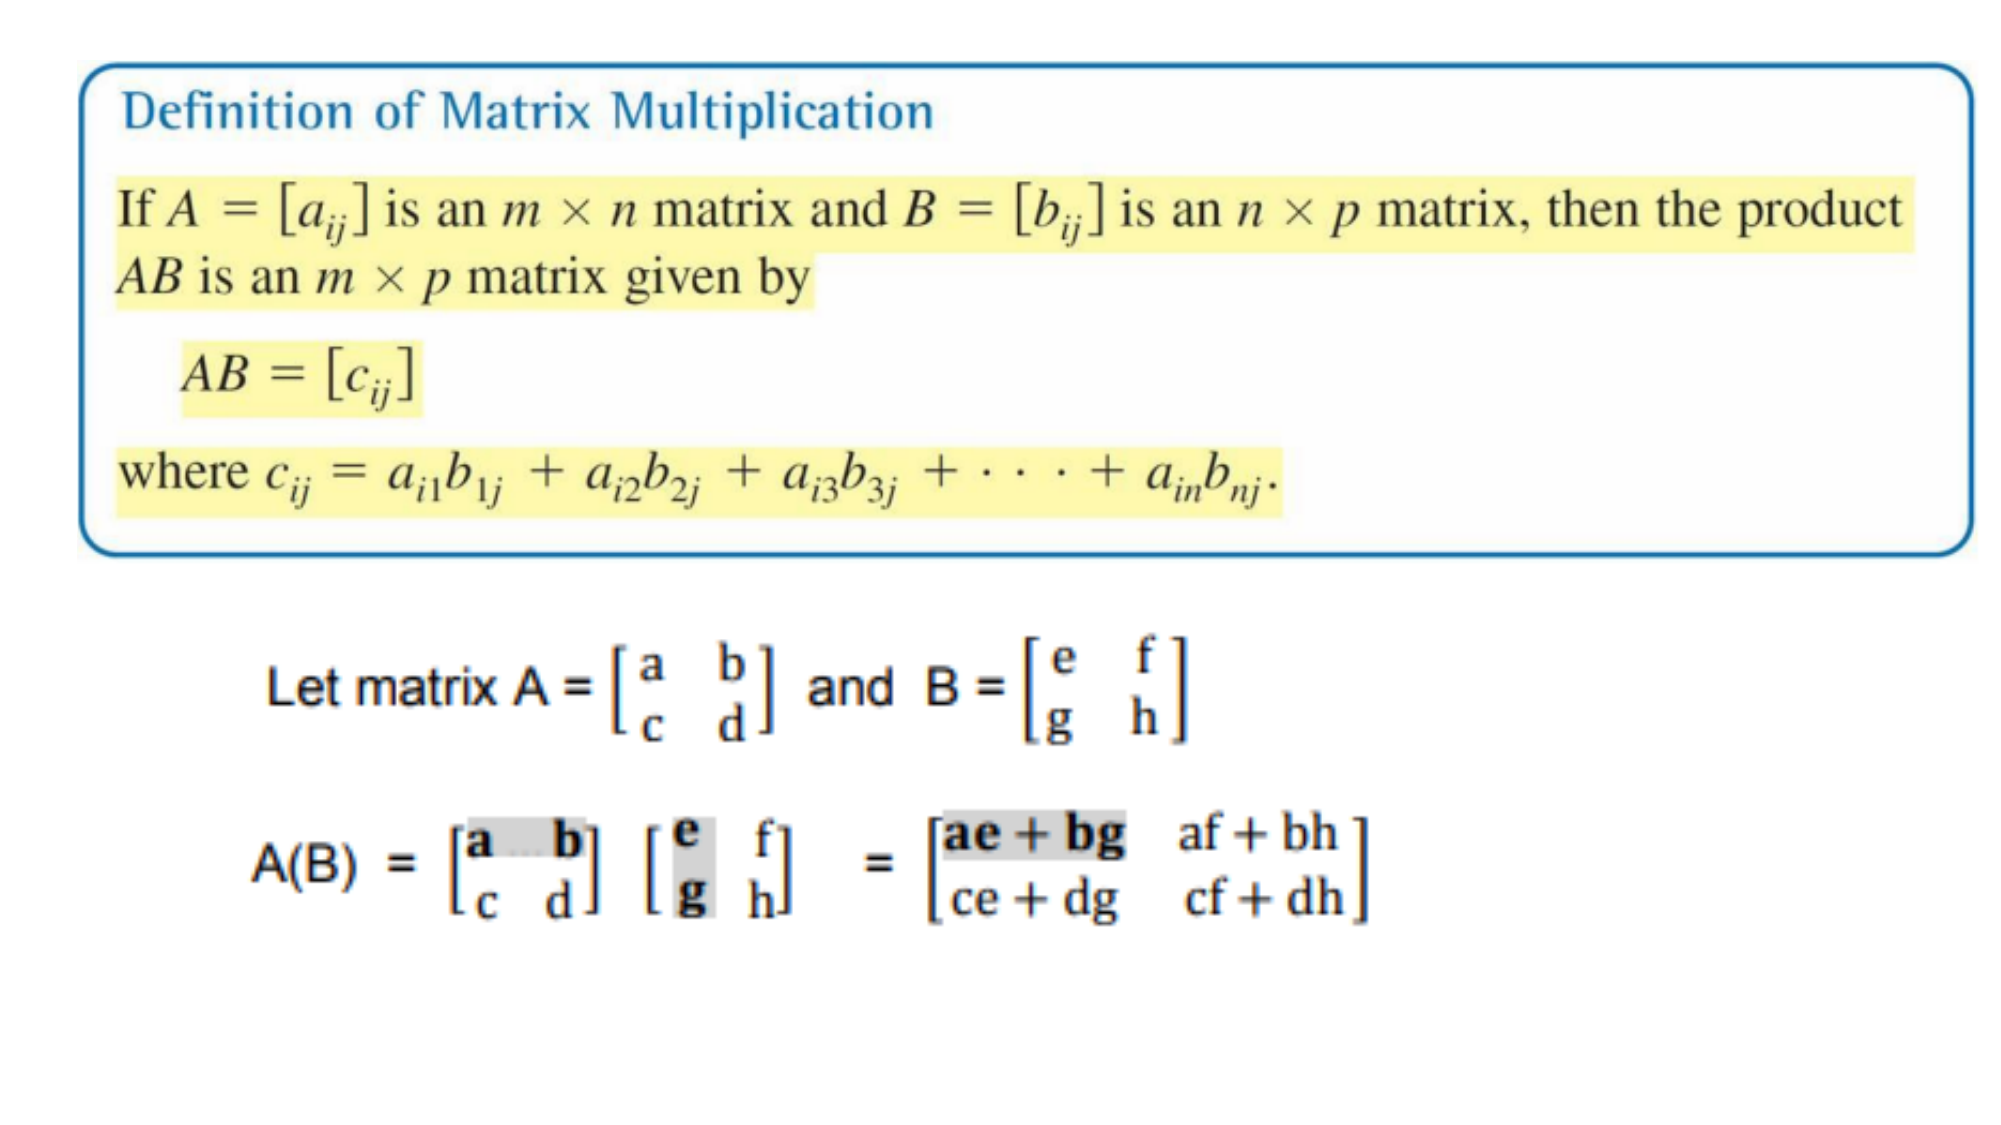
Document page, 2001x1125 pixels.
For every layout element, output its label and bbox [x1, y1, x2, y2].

picture [77, 60, 1989, 568]
picture [235, 602, 1394, 959]
